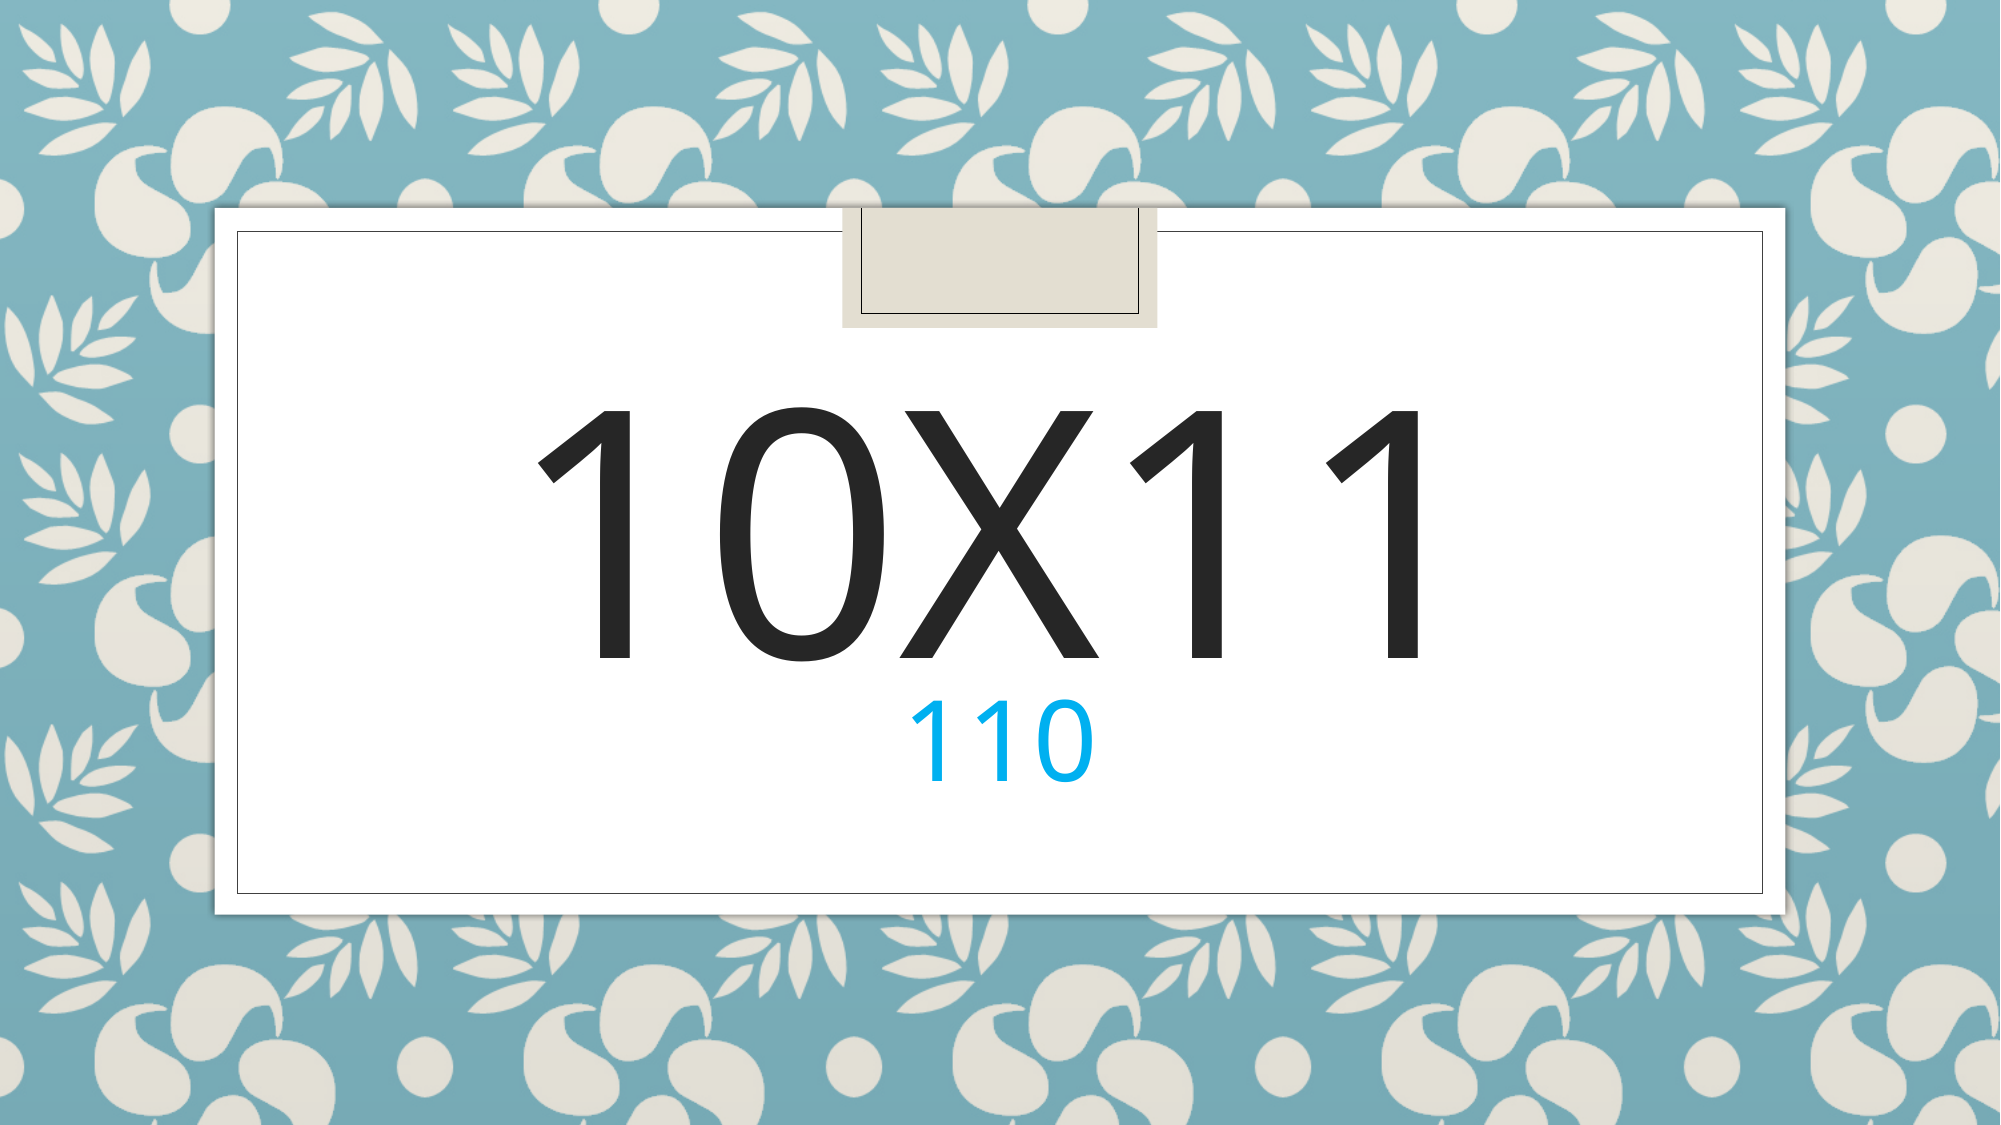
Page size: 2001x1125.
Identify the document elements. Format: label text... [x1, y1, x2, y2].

subtitle 110 [256, 661, 1745, 844]
title 10x11 [256, 343, 1744, 661]
